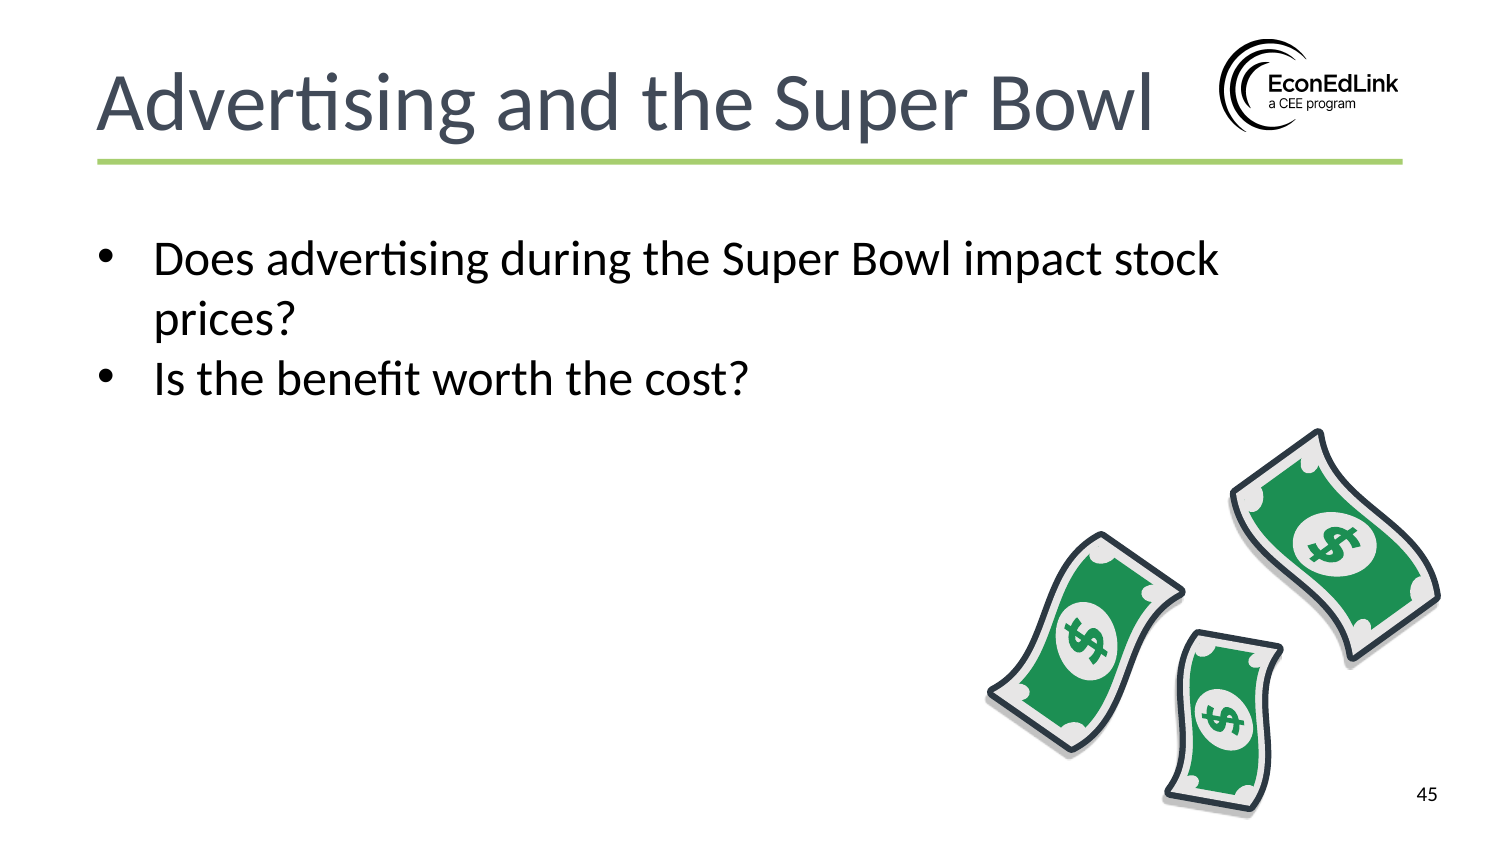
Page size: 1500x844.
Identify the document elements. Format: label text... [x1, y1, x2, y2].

text_box Advertising and the Super Bowl [85, 41, 1250, 192]
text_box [1143, 621, 1305, 820]
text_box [1234, 420, 1437, 669]
text_box Does advertising during the Super Bowl impact stock prices? Is the benefit worth the cost? [85, 219, 1322, 624]
picture [1219, 39, 1398, 132]
slide_number ‹#› [1401, 770, 1500, 816]
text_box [991, 524, 1182, 760]
